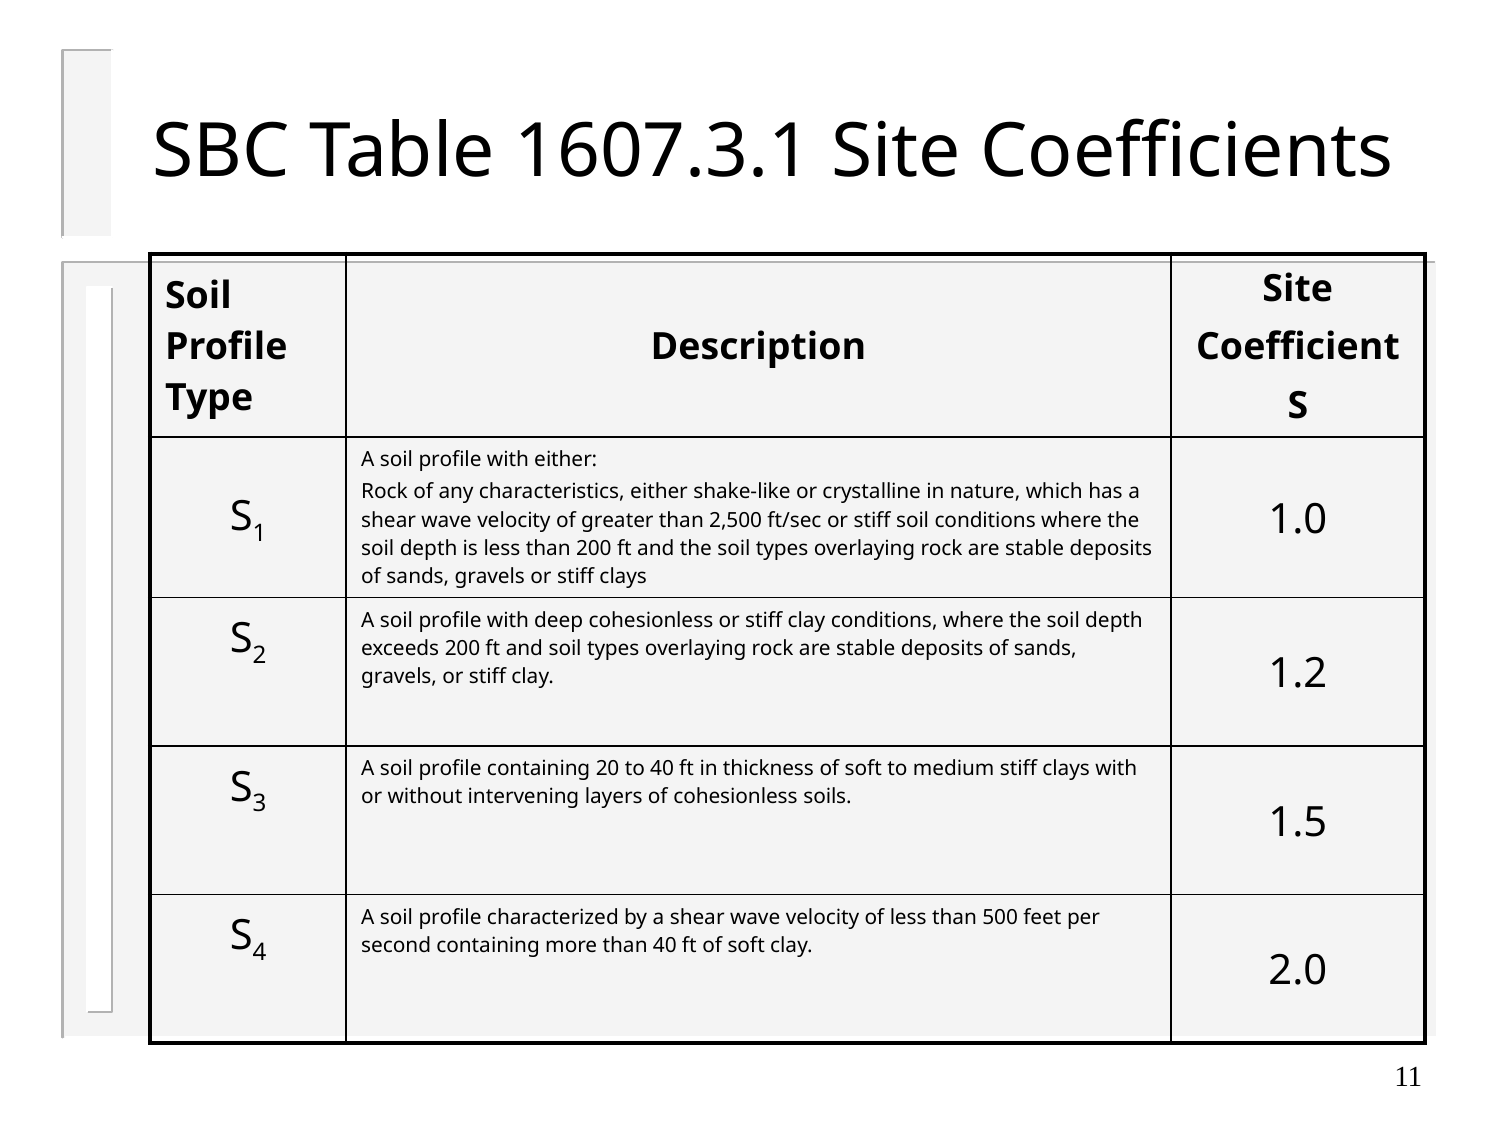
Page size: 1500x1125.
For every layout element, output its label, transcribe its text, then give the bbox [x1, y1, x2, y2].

table_header Description [347, 256, 1170, 436]
table_cell S3 [152, 747, 345, 894]
title SBC Table 1607.3.1 Site Coefficients [137, 56, 1413, 238]
table_header Site Coefficient S [1172, 256, 1423, 436]
table_cell 1.2 [1172, 598, 1423, 745]
table_cell S4 [152, 895, 345, 1041]
table_cell 1.0 [1172, 438, 1423, 597]
table_cell 1.5 [1172, 747, 1423, 894]
table_cell S2 [152, 598, 345, 745]
slide_number 11 [1124, 1036, 1438, 1113]
table_header Soil Profile Type [152, 256, 345, 436]
table_cell 2.0 [1172, 895, 1423, 1041]
table_cell A soil profile characterized by a shear wave velocity of less than 500 feet per second containing more than 40 ft of soft clay. [347, 895, 1170, 1041]
table_cell A soil profile with either: Rock of any characteristics, either shake-like or crystalline in nature, which has a shear wave velocity of greater than 2,500 ft/sec or stiff soil conditions where the soil depth is less than 200 ft and the soil types overlaying rock are stable deposits of sands, gravels or stiff clays [347, 438, 1170, 597]
table_cell A soil profile containing 20 to 40 ft in thickness of soft to medium stiff clays with or without intervening layers of cohesionless soils. [347, 747, 1170, 894]
table_cell S1 [152, 438, 345, 597]
table_cell A soil profile with deep cohesionless or stiff clay conditions, where the soil depth exceeds 200 ft and soil types overlaying rock are stable deposits of sands, gravels, or stiff clay. [347, 598, 1170, 745]
